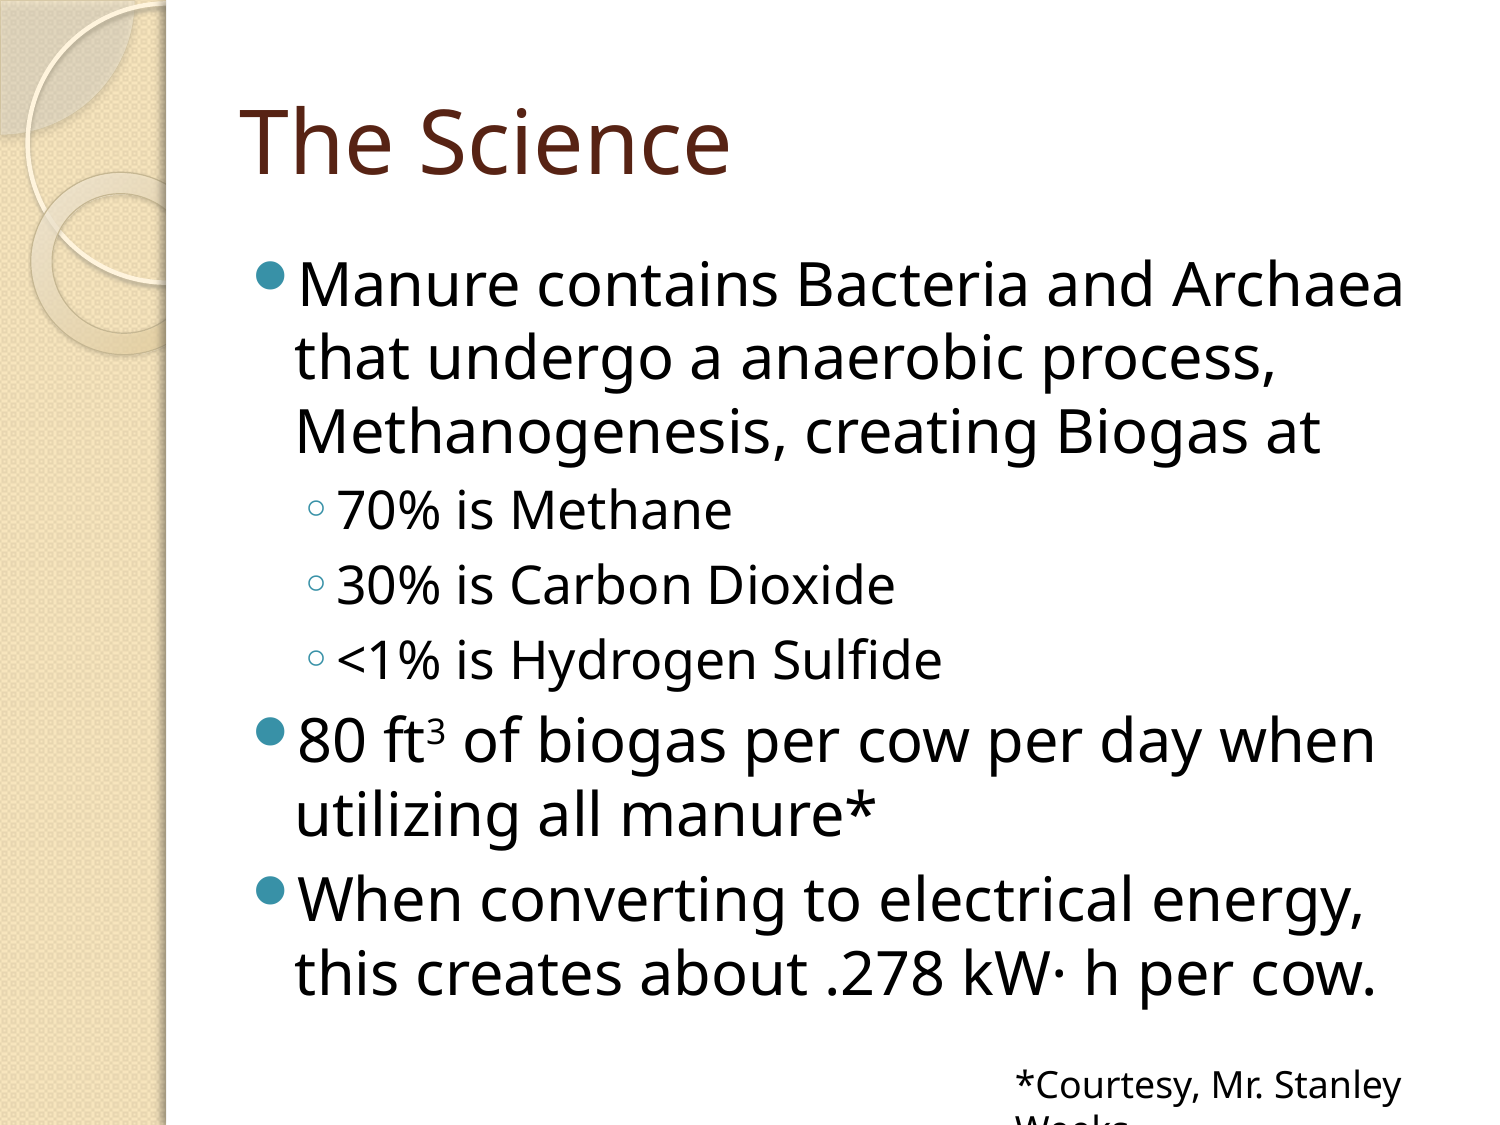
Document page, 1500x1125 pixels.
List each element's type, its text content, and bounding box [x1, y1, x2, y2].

text_box *Courtesy, Mr. Stanley Weeks [999, 1053, 1475, 1125]
title The Science [225, 45, 1466, 233]
list Manure contains Bacteria and Archaea that undergo a anaerobic process, Methanogenesis, creating Biogas at 70% is Methane 30% is Carbon Dioxide <1% is Hydrogen Sulfide 80 ft3 of biogas per cow per day when utilizing all manure* When converting to electrical energy, this creates about .278 kW· h per cow. [225, 237, 1466, 1025]
